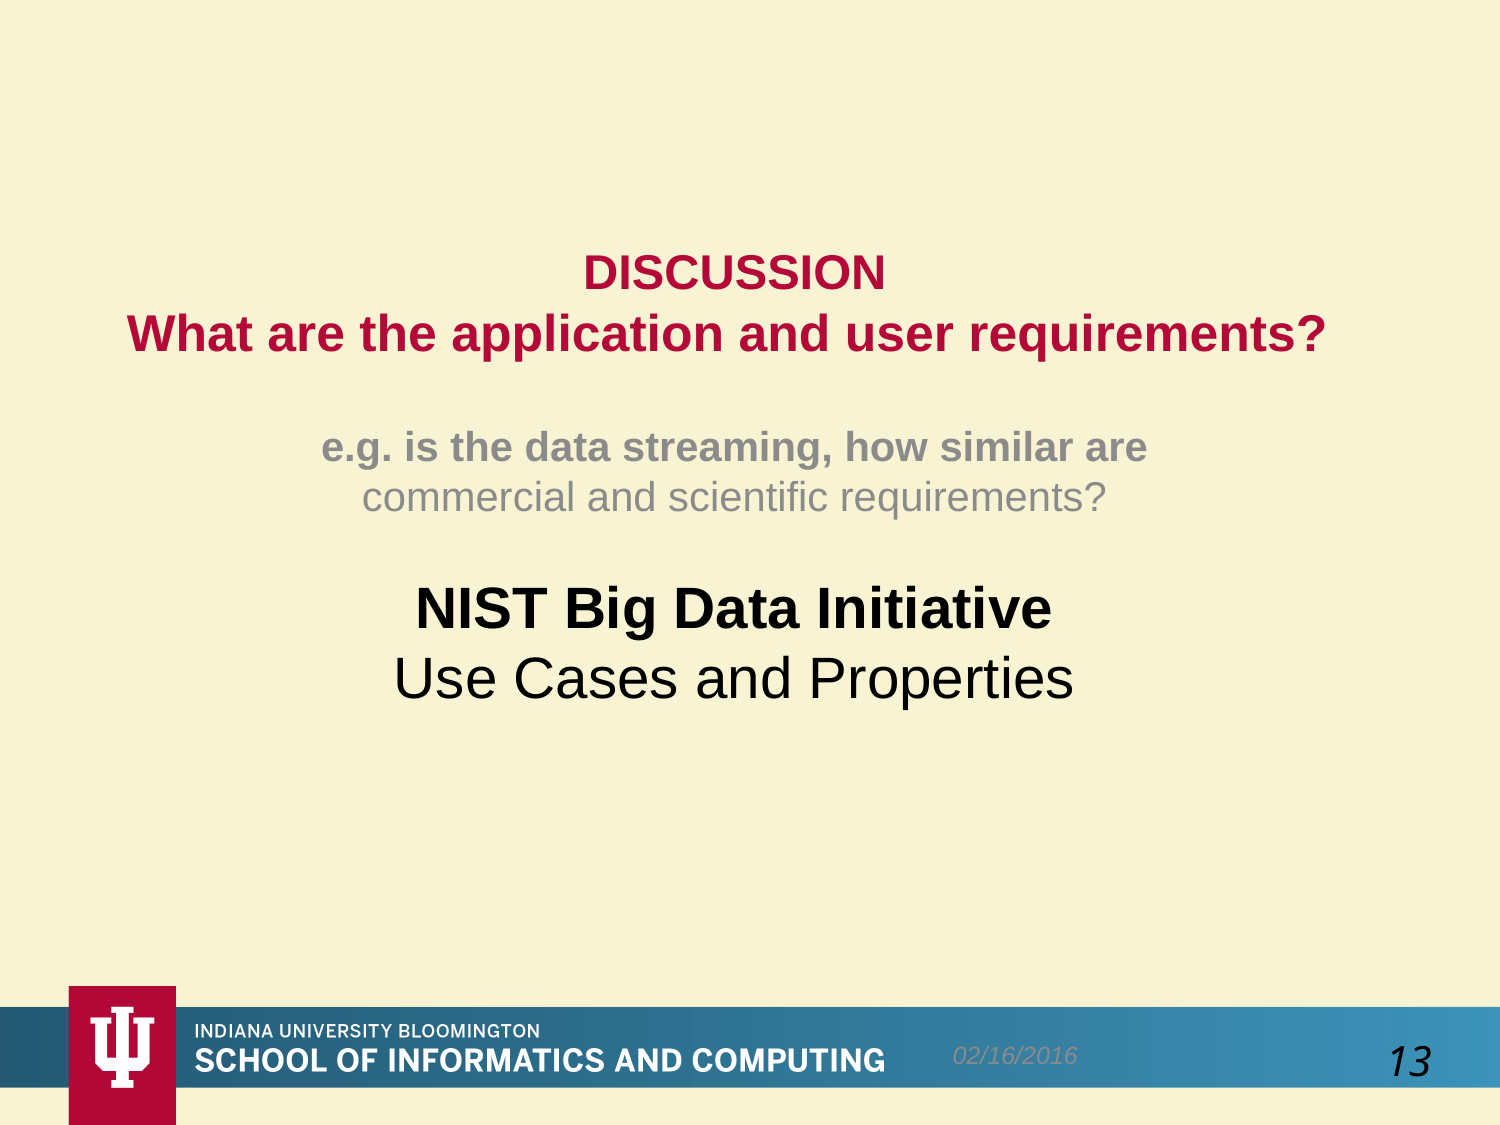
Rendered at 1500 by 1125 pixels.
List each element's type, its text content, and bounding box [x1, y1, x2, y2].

picture [0, 986, 1500, 1125]
slide_number 13 [1371, 1026, 1479, 1076]
title DISCUSSION What are the application and user requirements? [97, 159, 1373, 447]
subtitle e.g. is the data streaming, how similar are commercial and scientific requirements? NIST Big Data Initiative Use Cases and Properties [237, 412, 1232, 700]
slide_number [937, 1024, 1275, 1085]
